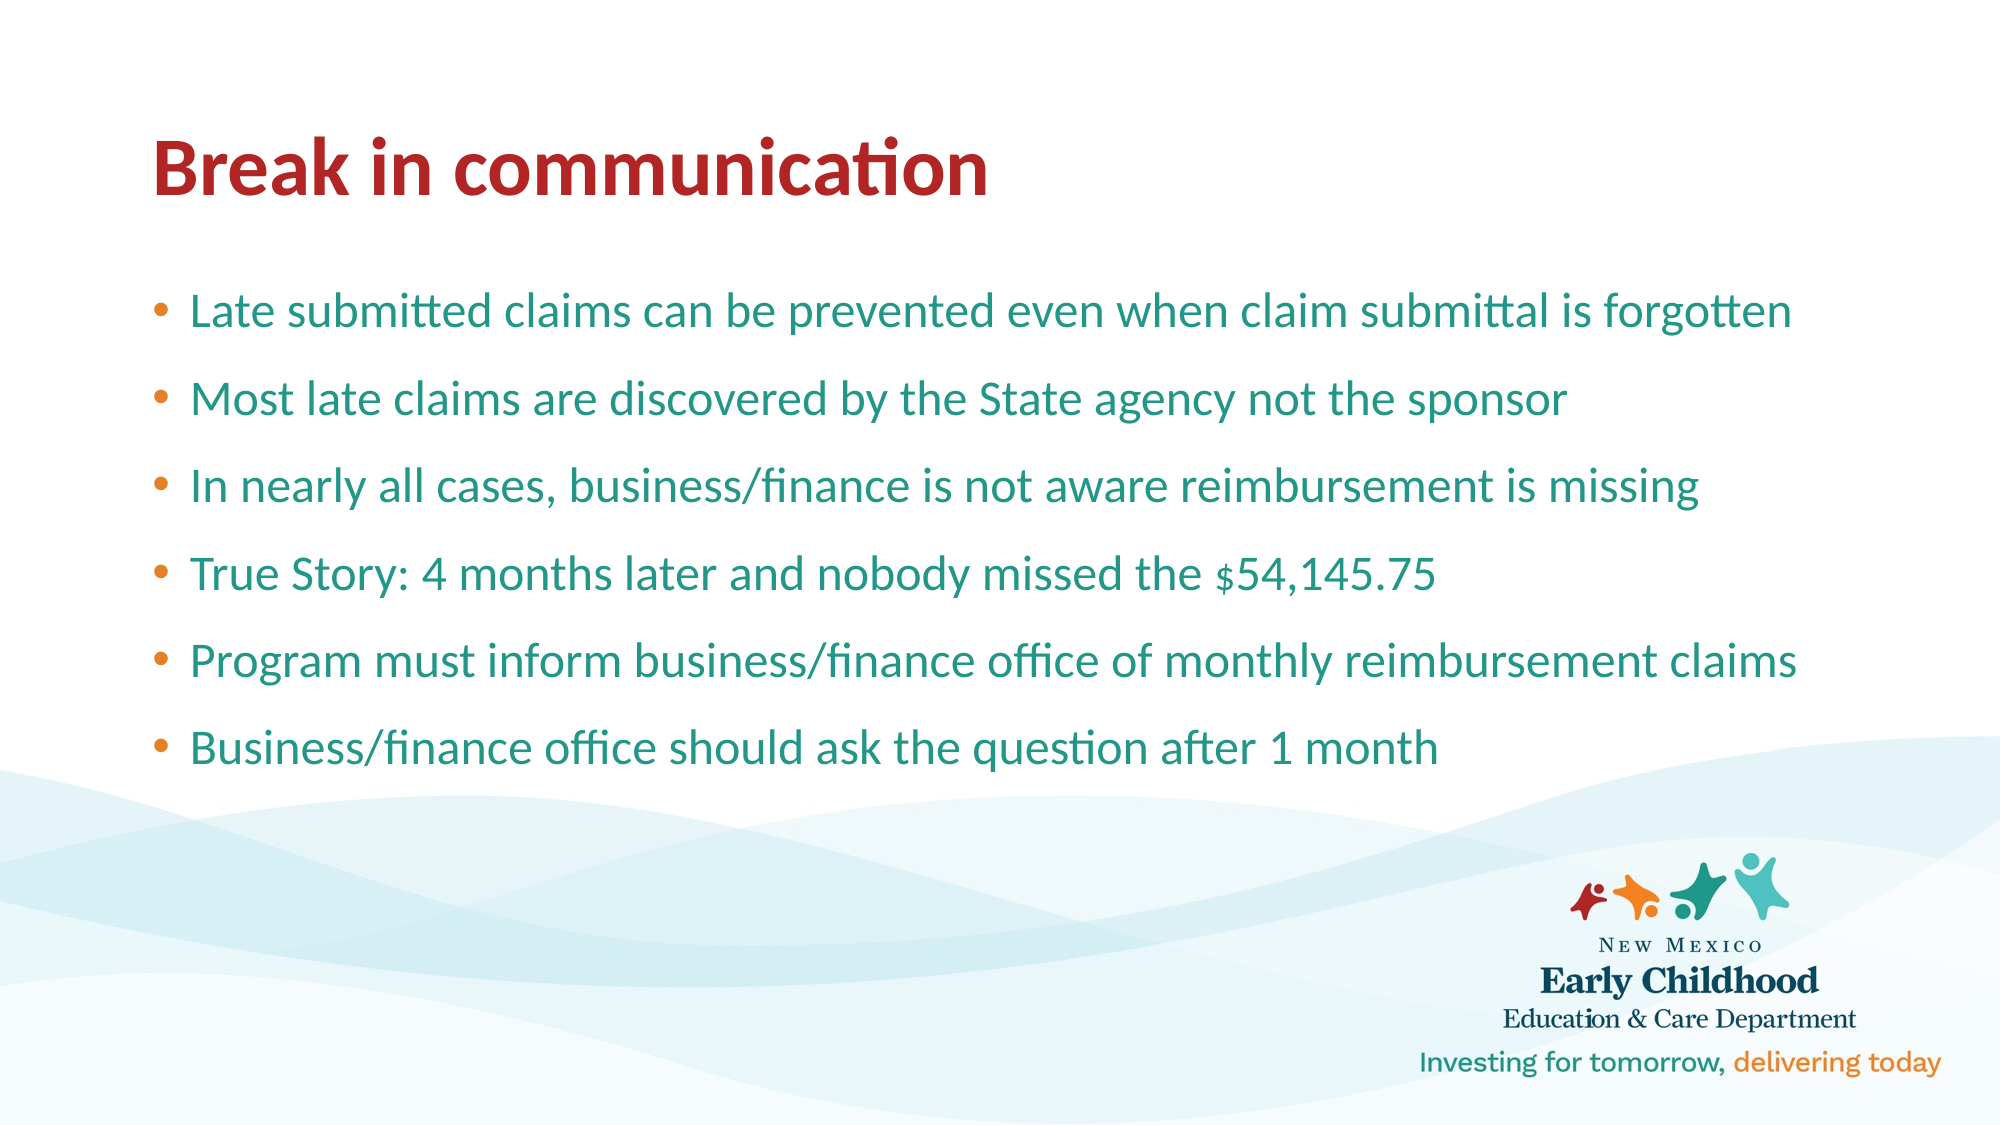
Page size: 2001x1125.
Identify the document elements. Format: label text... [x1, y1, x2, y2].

picture [0, 0, 2001, 1125]
list Late submitted claims can be prevented even when claim submittal is forgotten Most late claims are discovered by the State agency not the sponsor In nearly all cases, business/finance is not aware reimbursement is missing True Story: 4 months later and nobody missed the $54,145.75 Program must inform business/finance office of monthly reimbursement claims Business/finance office should ask the question after 1 month [137, 277, 1863, 1048]
title Break in communication [137, 59, 1863, 277]
